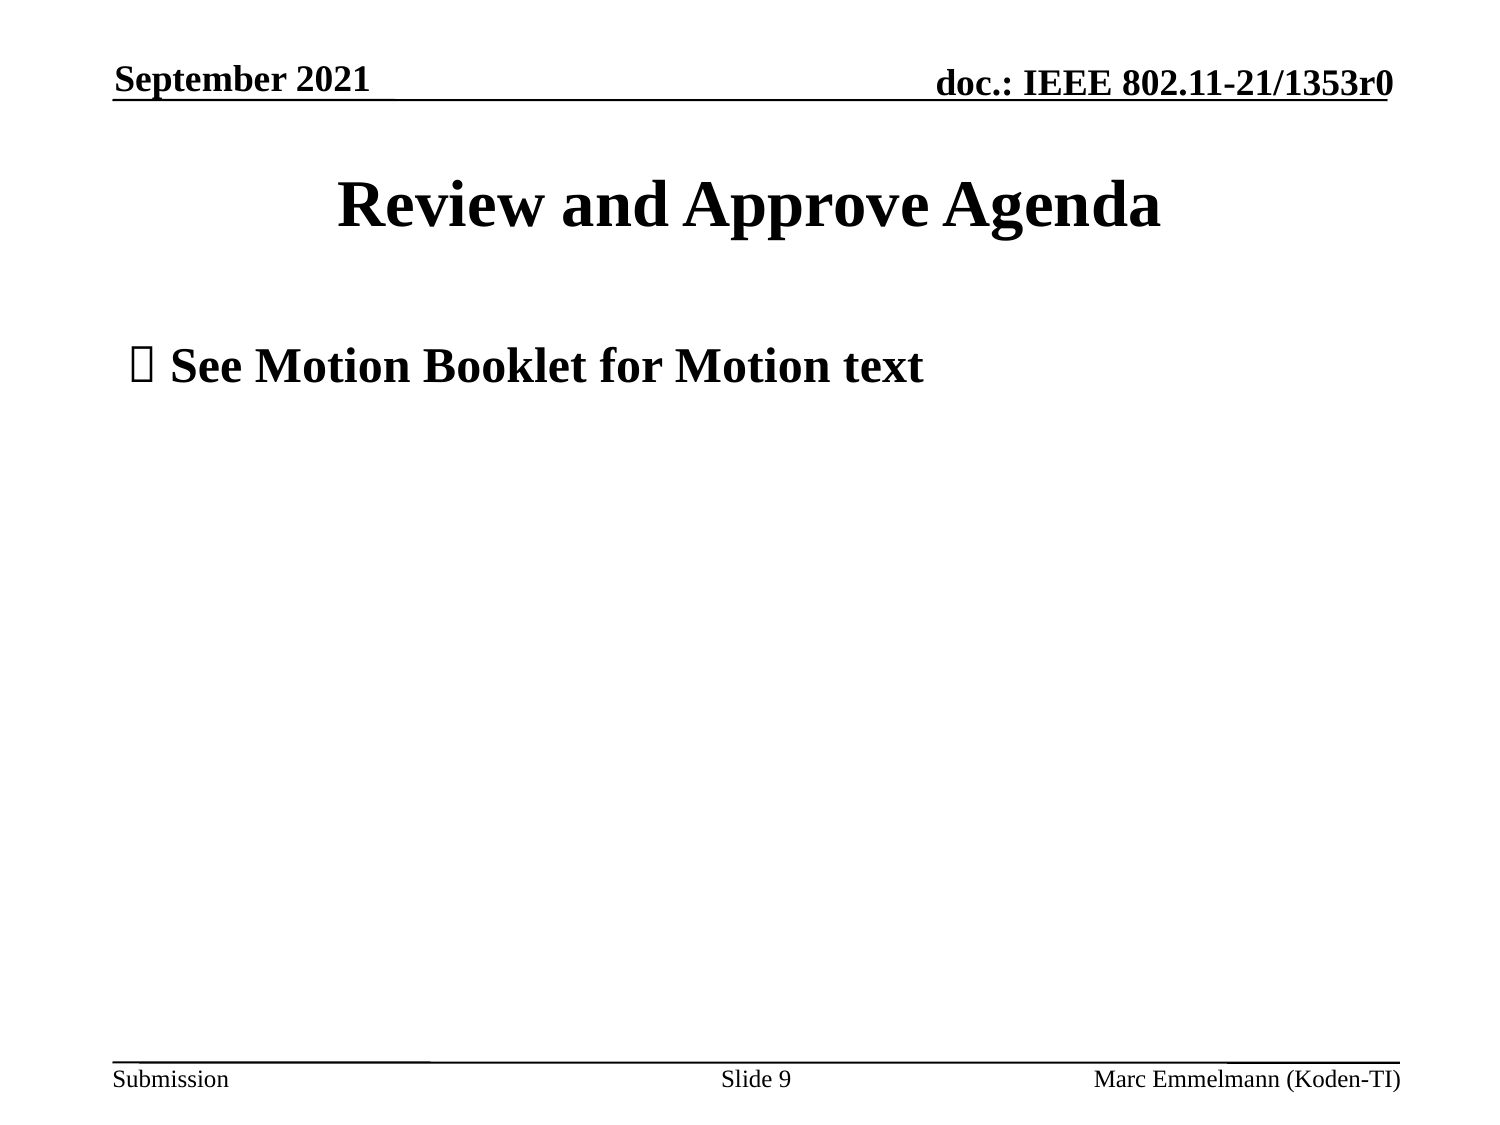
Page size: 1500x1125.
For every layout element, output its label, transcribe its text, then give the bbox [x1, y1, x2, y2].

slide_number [114, 54, 423, 100]
list  See Motion Booklet for Motion text [112, 324, 1388, 1000]
slide_number Slide 9 [712, 1061, 800, 1123]
title Review and Approve Agenda [112, 112, 1388, 288]
footer Marc Emmelmann (Koden-TI) [878, 1061, 1402, 1093]
